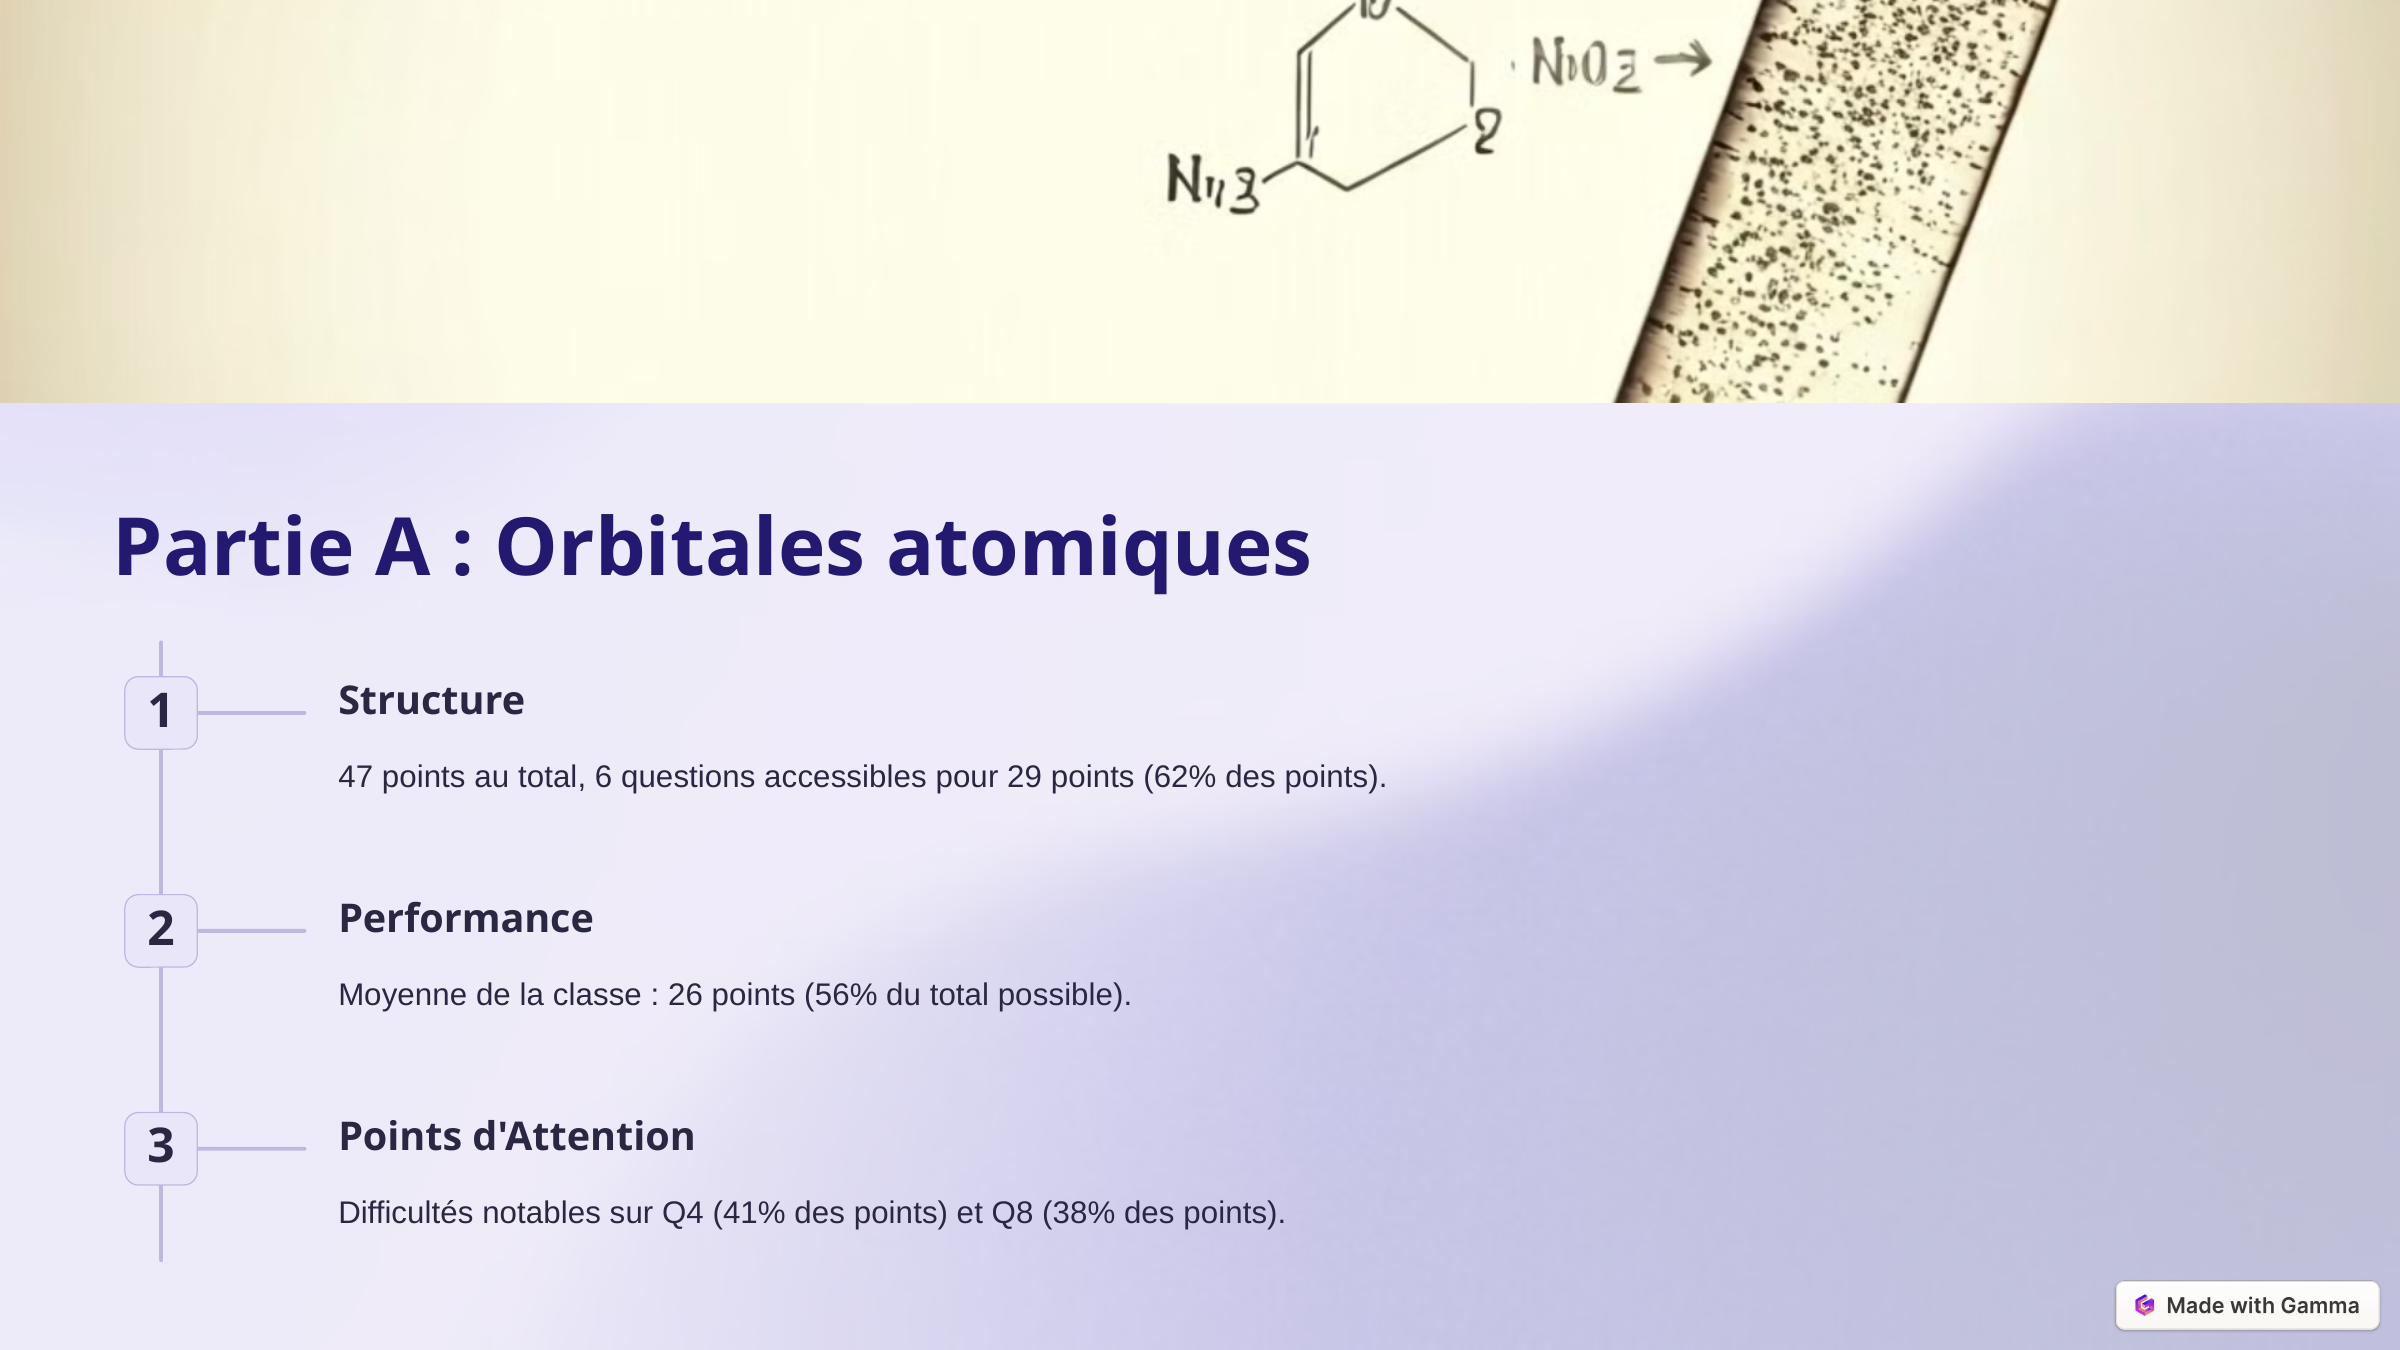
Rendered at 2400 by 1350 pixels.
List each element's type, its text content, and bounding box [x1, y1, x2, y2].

text_box 2 [147, 906, 175, 956]
text_box [159, 640, 163, 676]
text_box 3 [147, 1124, 175, 1173]
text_box 47 points au total, 6 questions accessibles pour 29 points (62% des points). [338, 742, 2288, 794]
text_box [124, 676, 198, 750]
text_box Points d'Attention [338, 1108, 742, 1159]
text_box [198, 928, 307, 933]
text_box 1 [151, 688, 171, 738]
text_box Partie A : Orbitales atomiques [112, 491, 1134, 593]
text_box [159, 750, 163, 894]
text_box [198, 711, 307, 715]
text_box Performance [338, 890, 742, 941]
text_box [198, 1146, 307, 1151]
text_box [124, 894, 198, 968]
text_box [124, 1112, 198, 1186]
text_box Structure [338, 672, 742, 724]
text_box [159, 1186, 163, 1263]
picture [0, 0, 2400, 403]
text_box [159, 968, 163, 1112]
text_box Moyenne de la classe : 26 points (56% du total possible). [338, 960, 2288, 1012]
text_box Difficultés notables sur Q4 (41% des points) et Q8 (38% des points). [338, 1178, 2288, 1230]
picture [2106, 1271, 2389, 1339]
